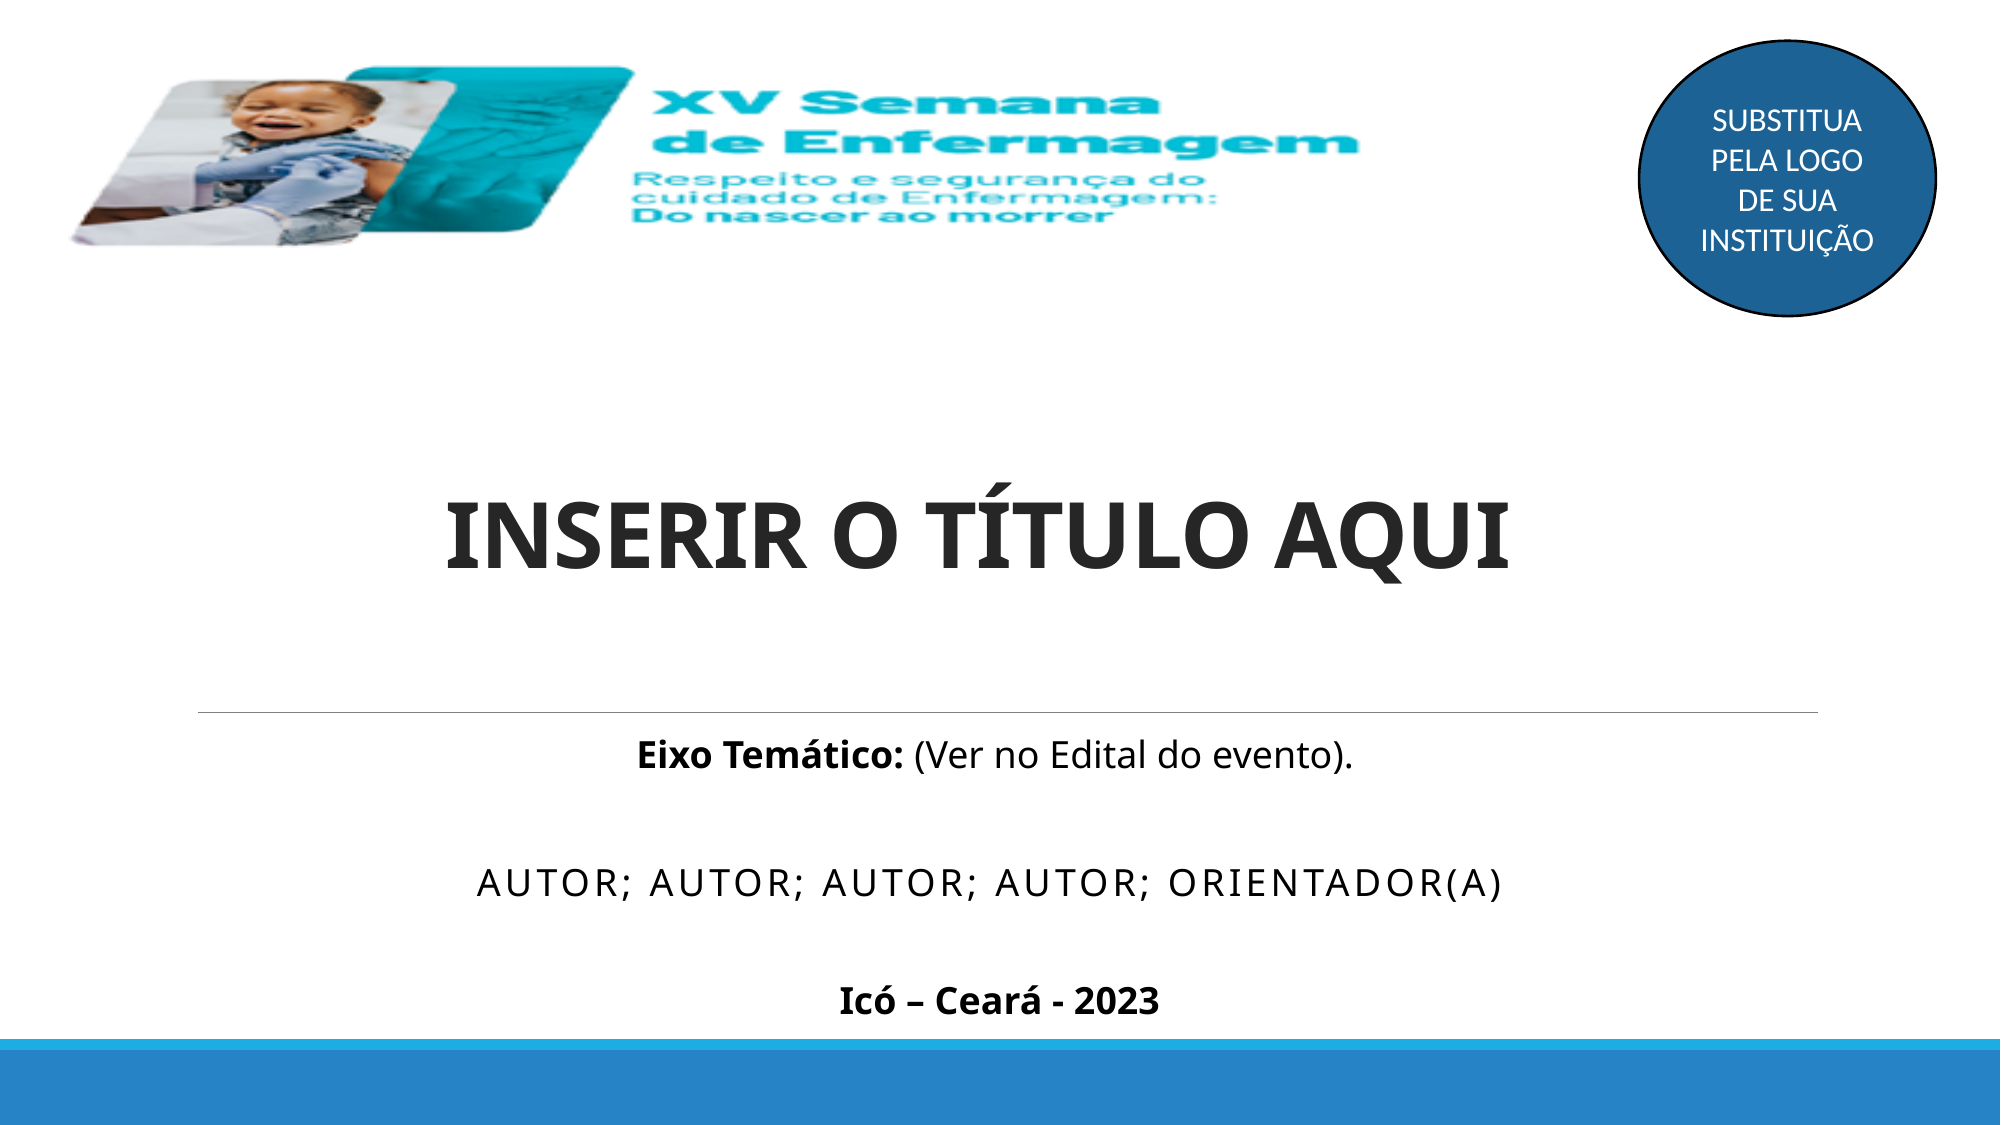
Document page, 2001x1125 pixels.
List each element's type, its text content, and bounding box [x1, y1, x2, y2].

subtitle Autor; Autor; Autor; Autor; Orientador(a) [43, 856, 1936, 944]
text_box SUBSTITUA PELA LOGO DE SUA INSTITUIÇÃO [1637, 39, 1938, 318]
picture [16, 38, 1419, 271]
text_box [500, 532, 1500, 593]
text_box Eixo Temático: (Ver no Edital do evento). [0, 723, 2000, 784]
text_box Icó – Ceará - 2023 [0, 970, 2000, 1030]
title INSERIR O TÍTULO AQUI [43, 436, 1936, 595]
